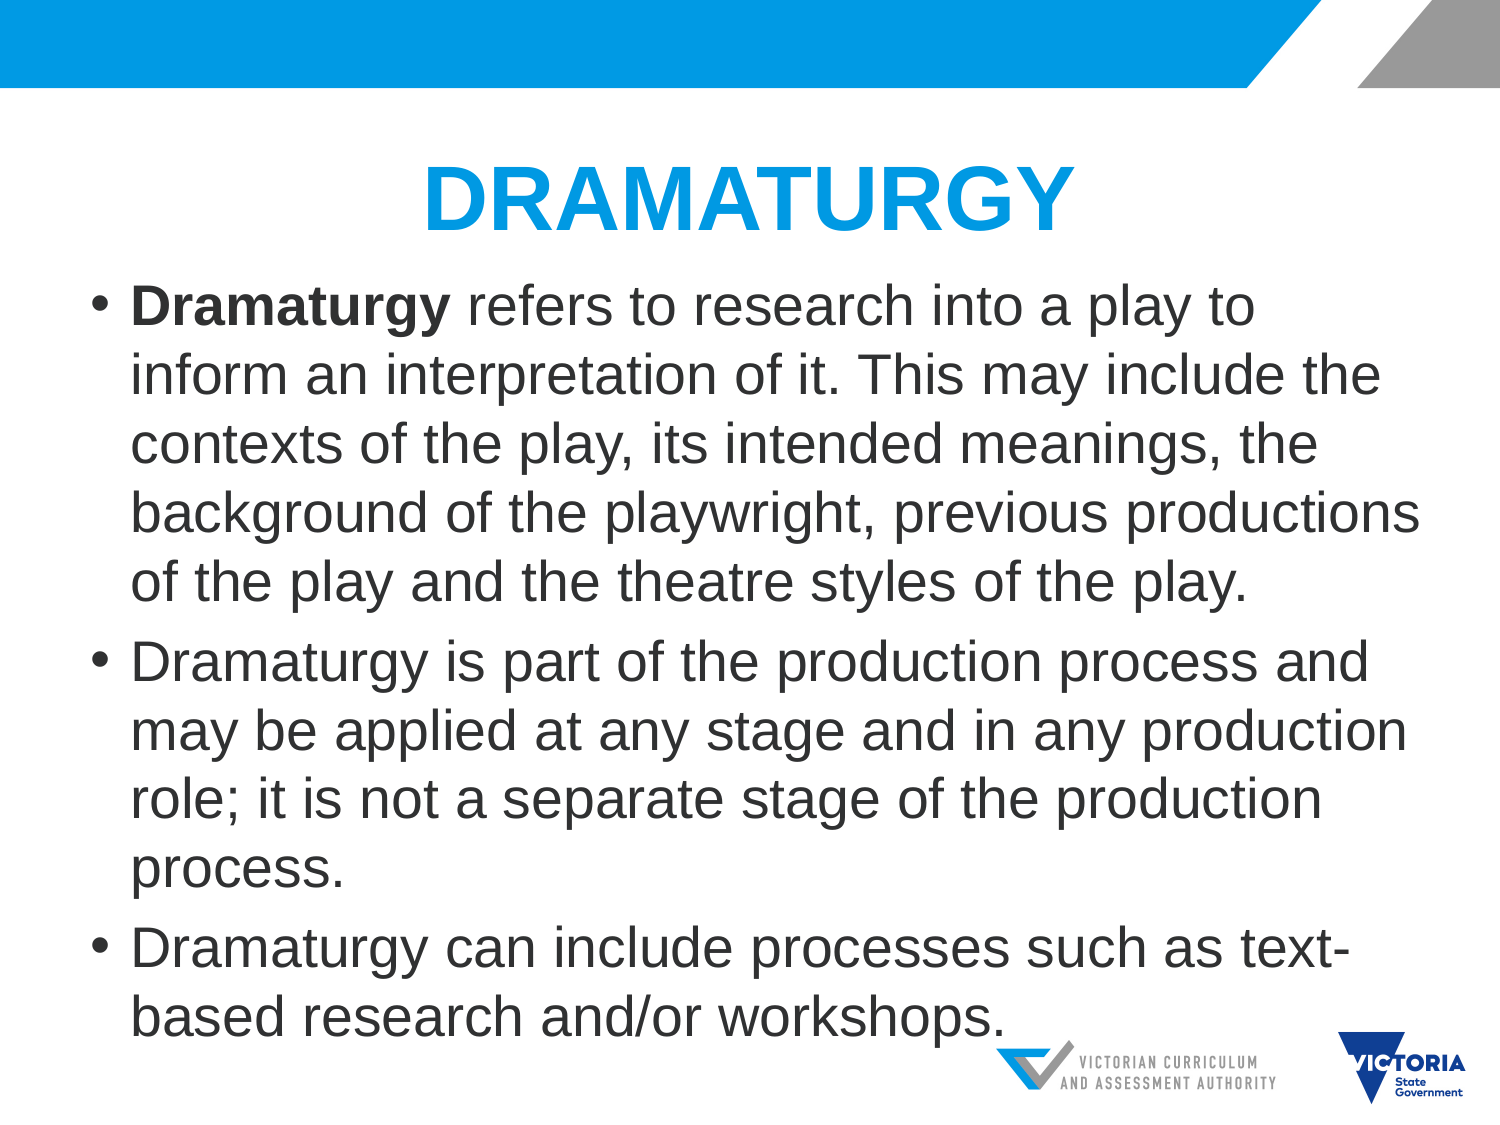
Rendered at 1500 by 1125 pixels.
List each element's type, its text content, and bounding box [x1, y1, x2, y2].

title DRAMATURGY [112, 99, 1388, 288]
picture [0, 0, 1500, 1125]
list Dramaturgy refers to research into a play to inform an interpretation of it. This may include the contexts of the play, its intended meanings, the background of the playwright, previous productions of the play and the theatre styles of the play. Dramaturgy is part of the production process and may be applied at any stage and in any production role; it is not a separate stage of the production process. Dramaturgy can include processes such as text-based research and/or workshops. [75, 261, 1447, 1068]
